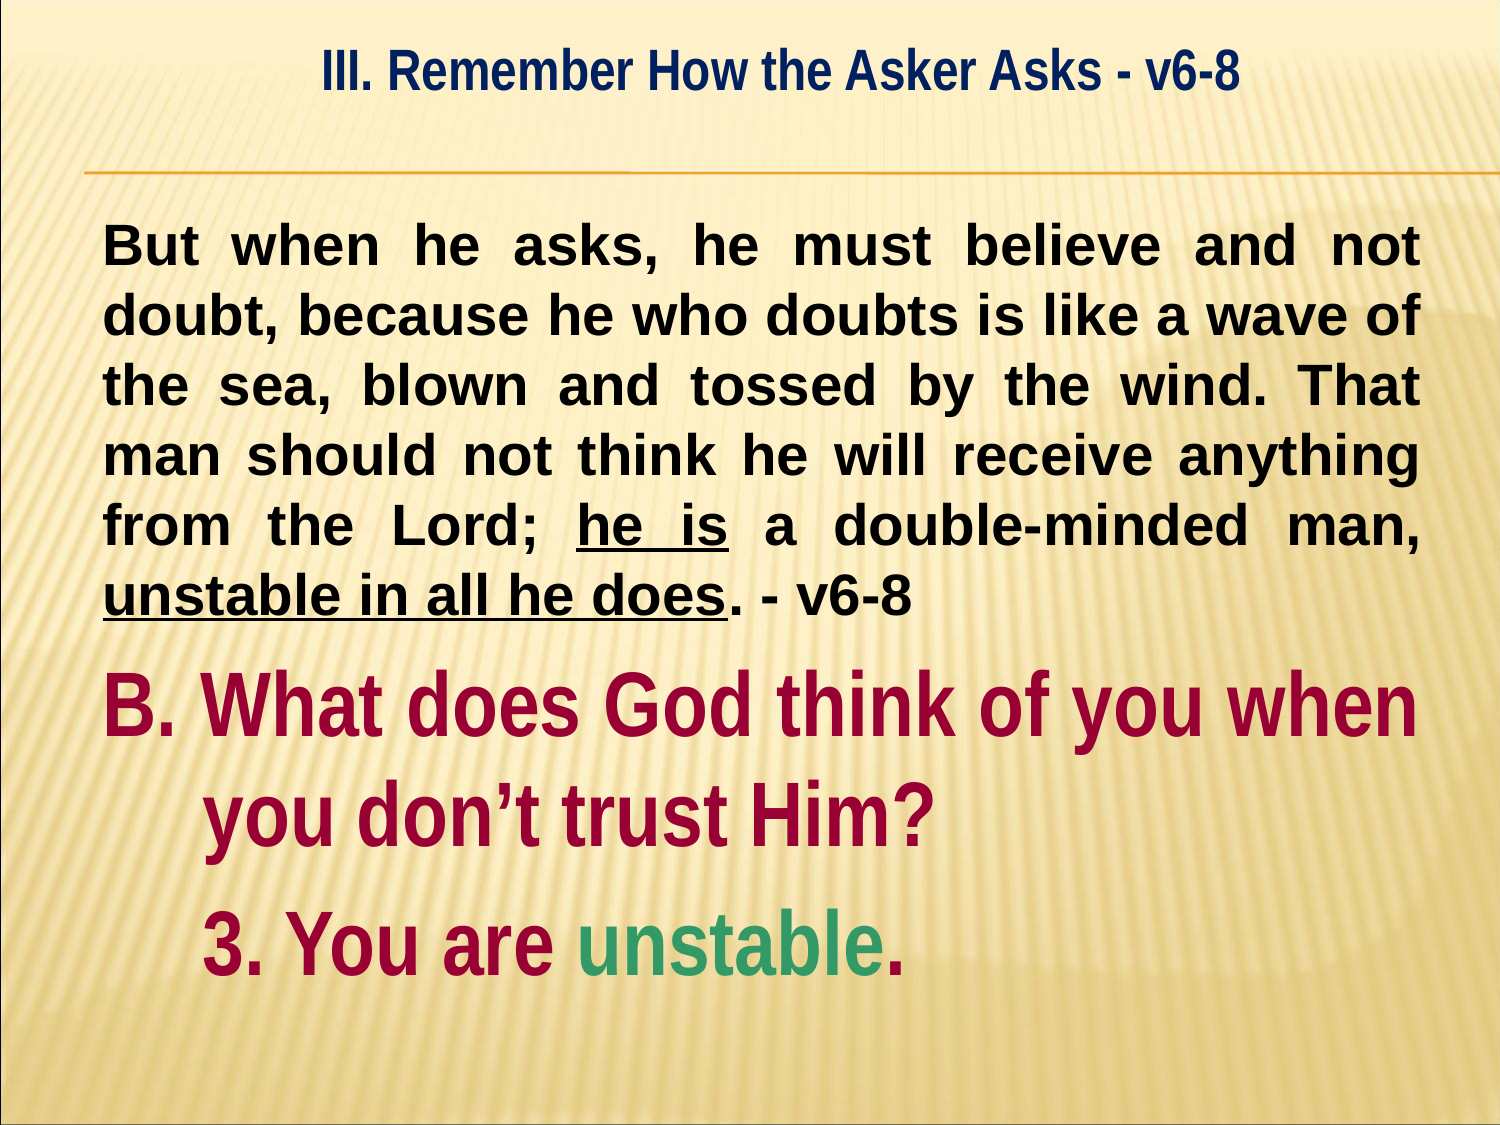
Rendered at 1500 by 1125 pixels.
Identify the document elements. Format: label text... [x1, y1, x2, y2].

text_box III. Remember How the Asker Asks - v6-8 [125, 24, 1438, 110]
list But when he asks, he must believe and not doubt, because he who doubts is like a wave of the sea, blown and tossed by the wind. That man should not think he will receive anything from the Lord; he is a double-minded man, unstable in all he does. - v6-8 B. What does God think of you when you don’t trust Him? 3. You are unstable. [87, 200, 1438, 1050]
picture [0, 0, 1500, 1125]
